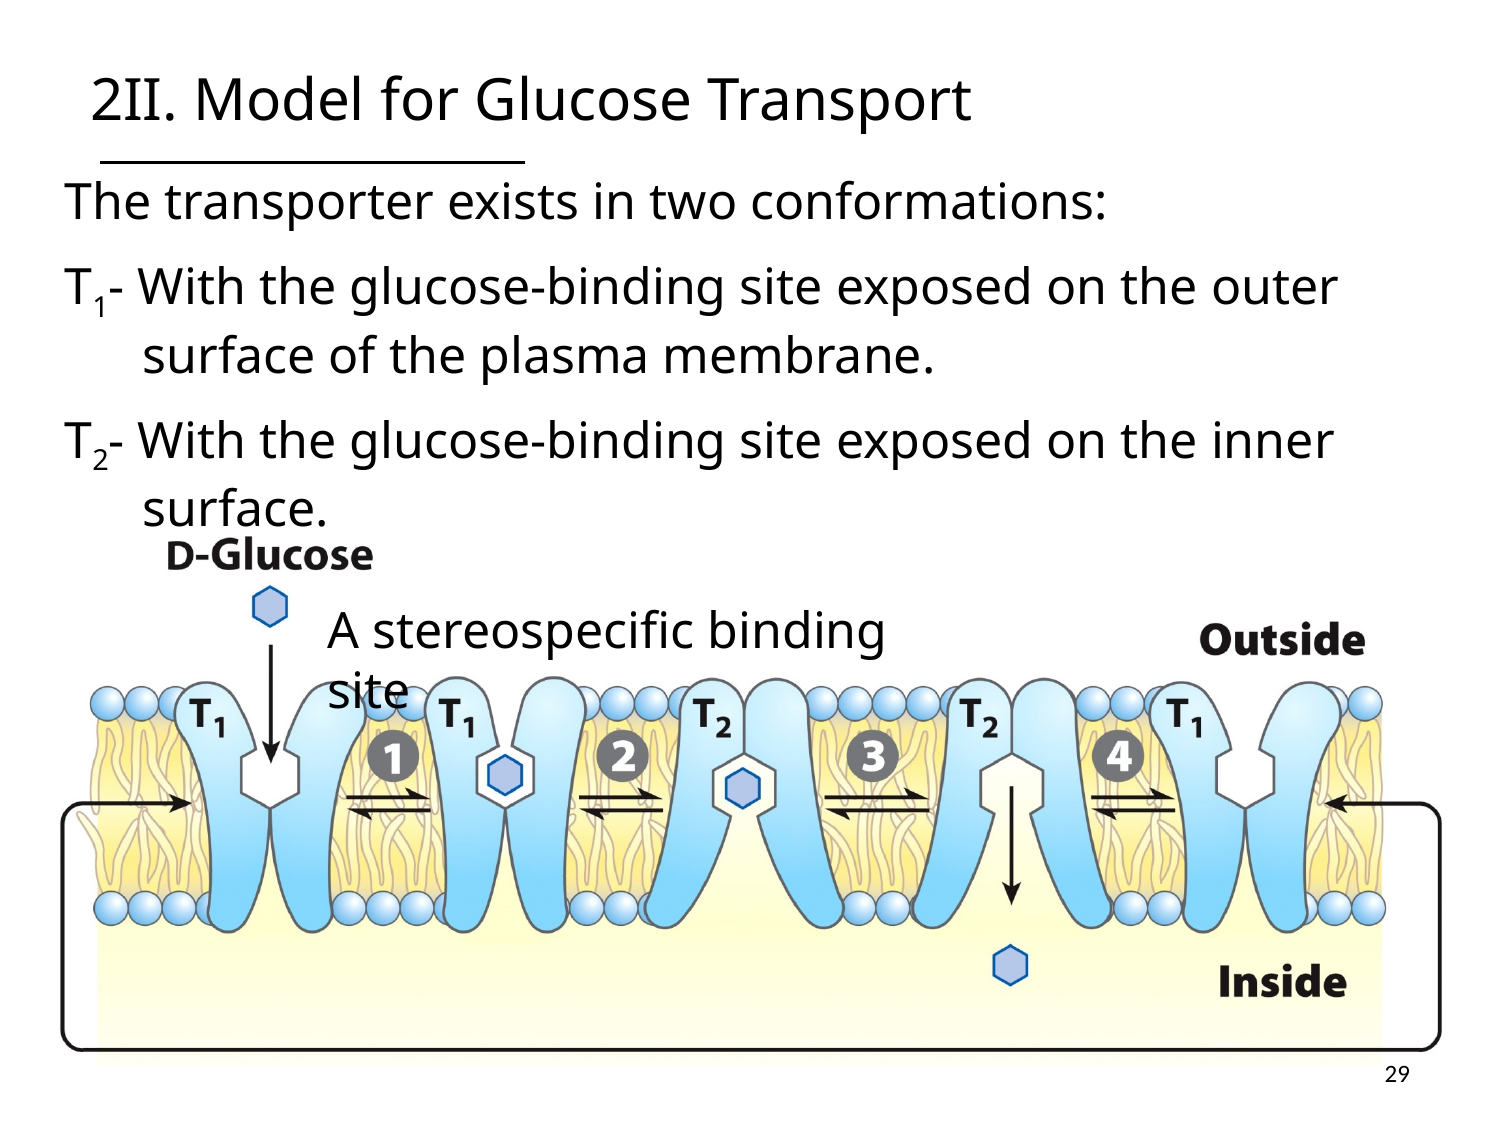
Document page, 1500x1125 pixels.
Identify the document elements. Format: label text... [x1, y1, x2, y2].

title 2II. Model for Glucose Transport [75, 45, 1463, 150]
picture [49, 524, 1451, 1065]
slide_number 29 [1074, 1074, 1425, 1103]
text_box The transporter exists in two conformations: T1- With the glucose-binding site exposed on the outer surface of the plasma membrane. T2- With the glucose-binding site exposed on the inner surface. [50, 162, 1450, 524]
